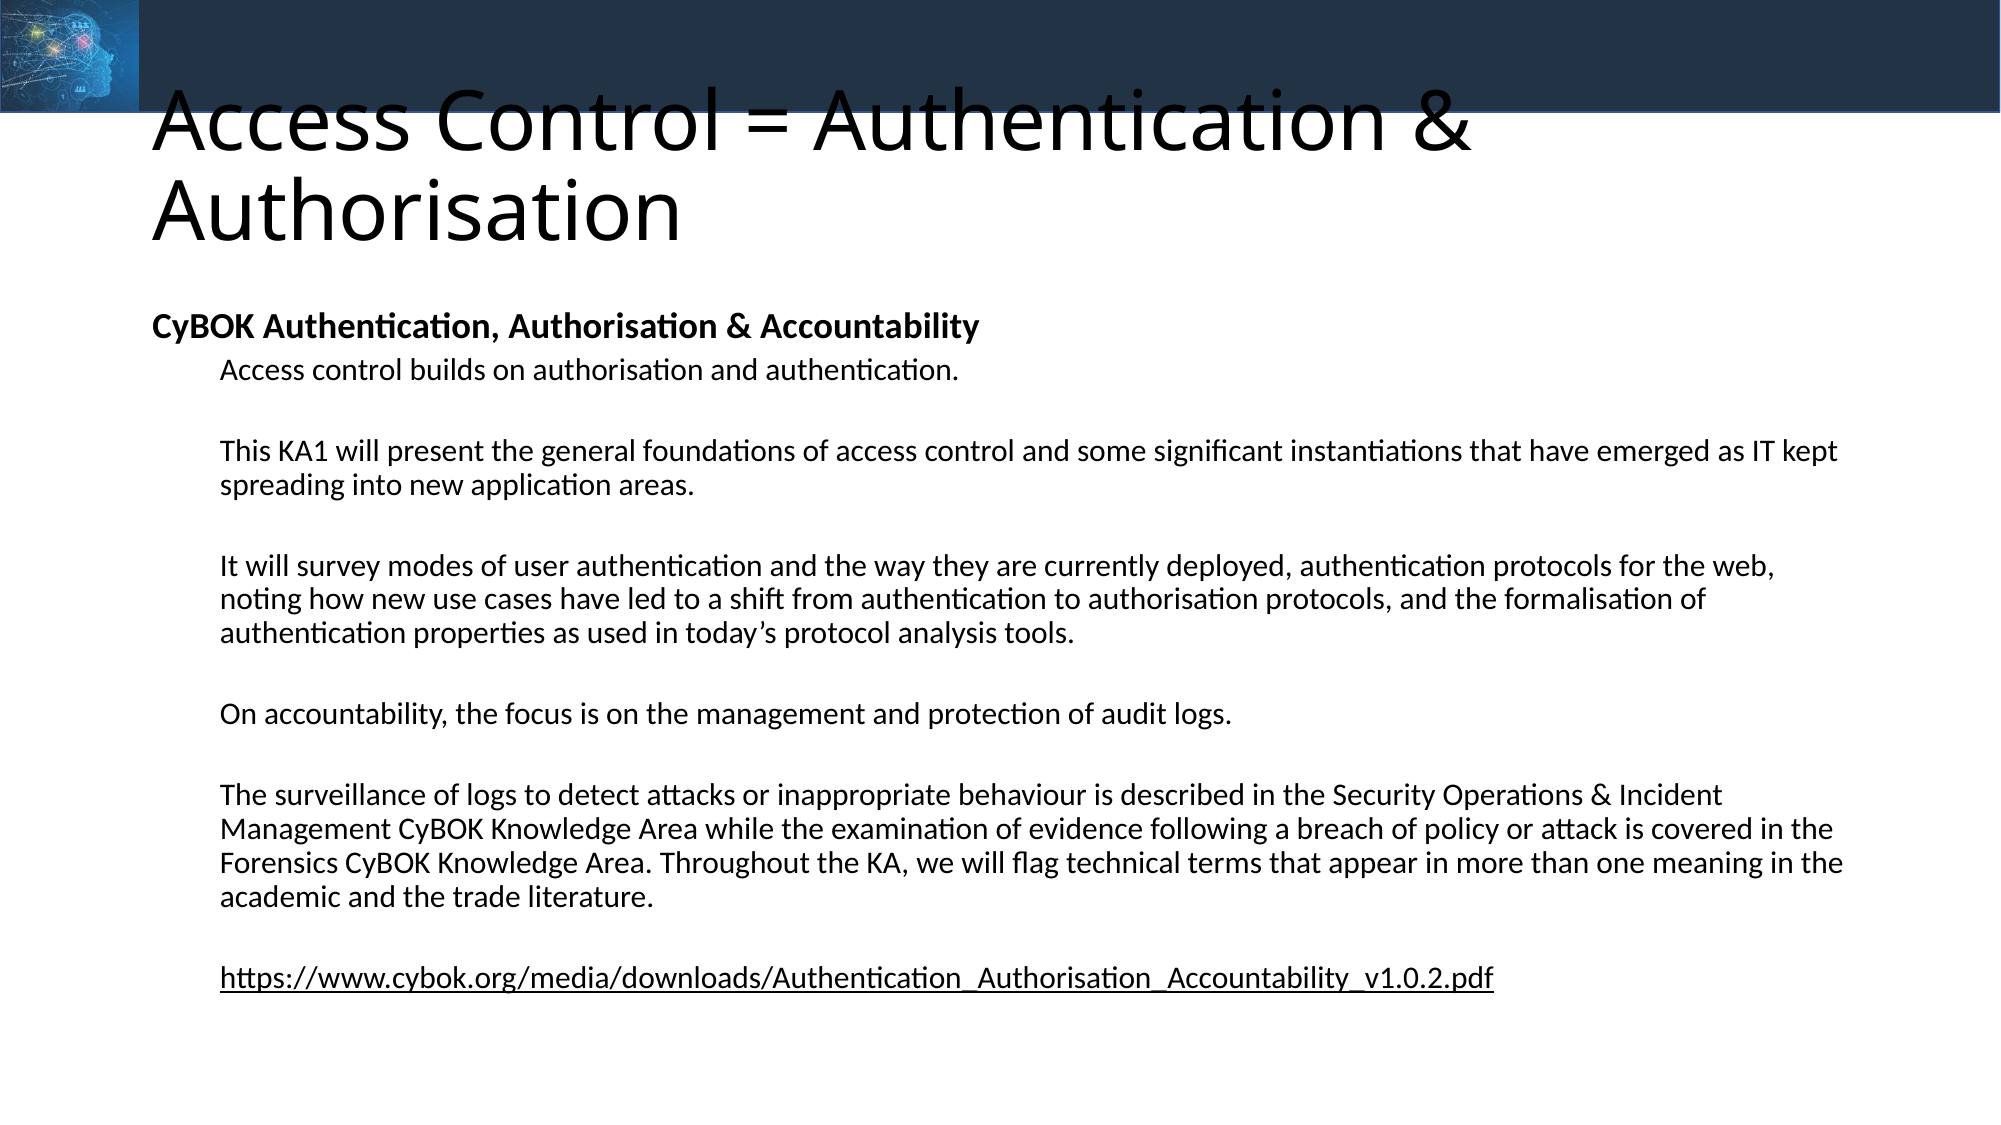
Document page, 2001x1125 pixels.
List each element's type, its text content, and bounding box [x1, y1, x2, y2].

picture [2, 0, 139, 111]
title Access Control = Authentication & Authorisation [137, 59, 1863, 278]
list CyBOK Authentication, Authorisation & Accountability Access control builds on authorisation and authentication. This KA1 will present the general foundations of access control and some significant instantiations that have emerged as IT kept spreading into new application areas. It will survey modes of user authentication and the way they are currently deployed, authentication protocols for the web, noting how new use cases have led to a shift from authentication to authorisation protocols, and the formalisation of authentication properties as used in today’s protocol analysis tools. On accountability, the focus is on the management and protection of audit logs. The surveillance of logs to detect attacks or inappropriate behaviour is described in the Security Operations & Incident Management CyBOK Knowledge Area while the examination of evidence following a breach of policy or attack is covered in the Forensics CyBOK Knowledge Area. Throughout the KA, we will flag technical terms that appear in more than one meaning in the academic and the trade literature. https://www.cybok.org/media/downloads/Authentication_Authorisation_Accountability_v1.0.2.pdf [137, 299, 1863, 1014]
